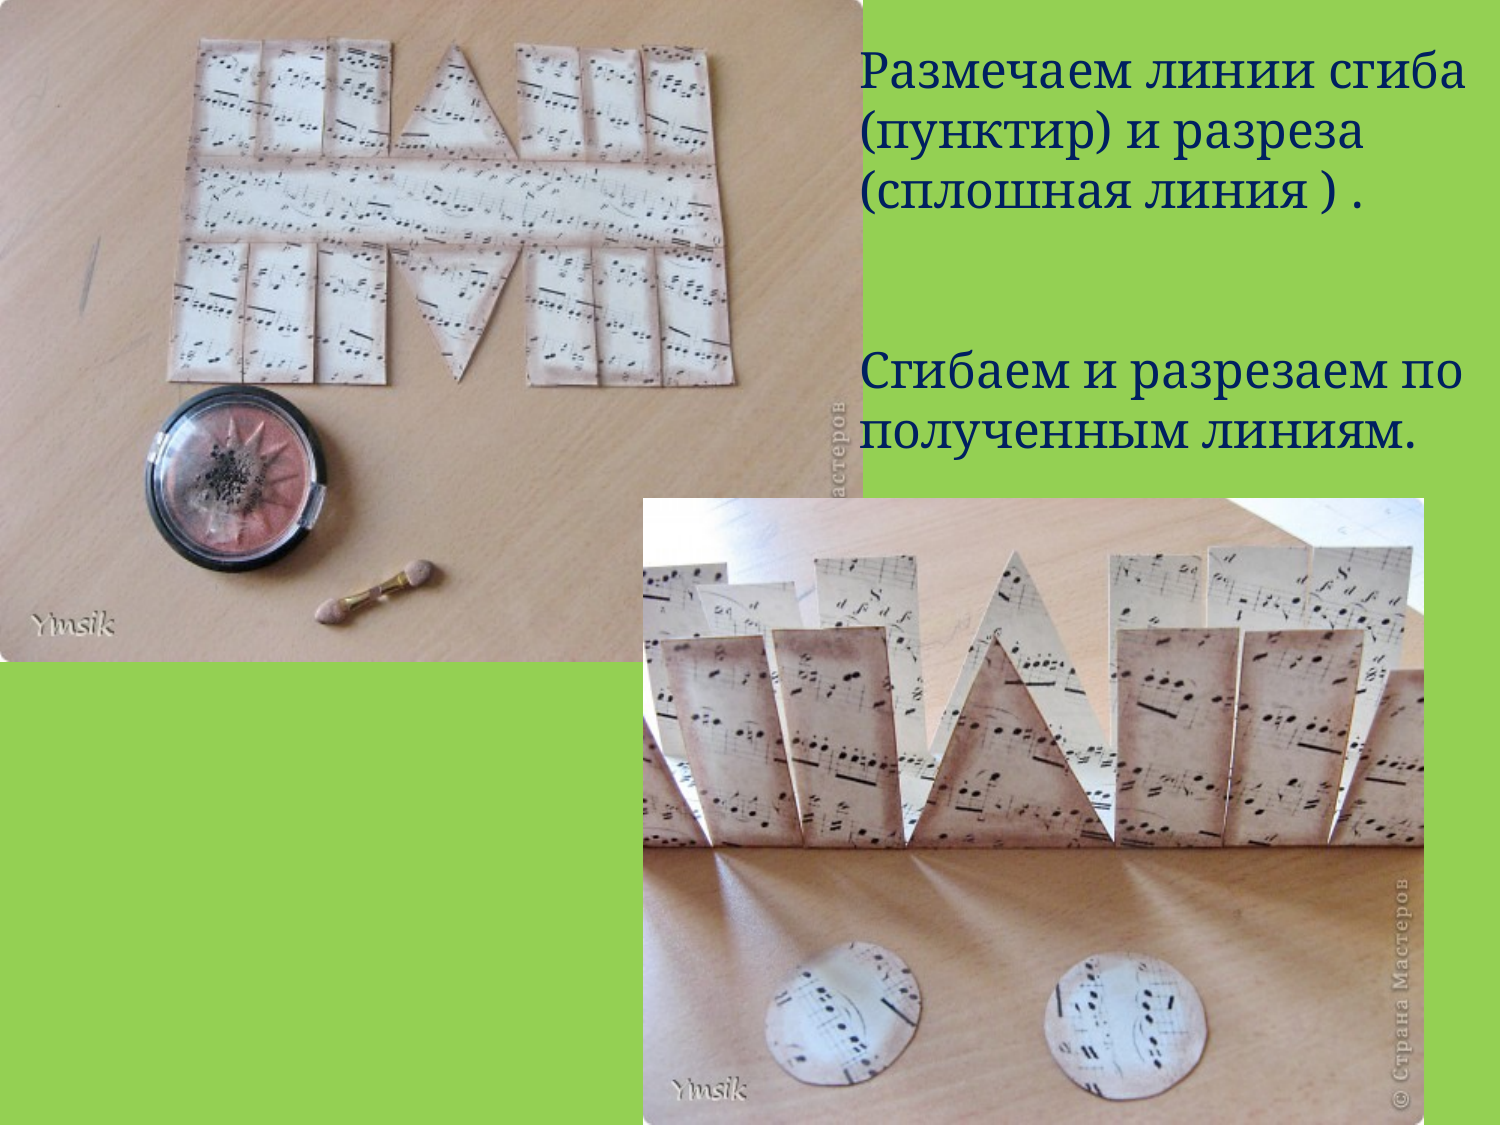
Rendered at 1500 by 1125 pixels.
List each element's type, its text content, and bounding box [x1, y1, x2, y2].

picture [0, 0, 1424, 1125]
text_box Размечаем линии сгиба (пунктир) и разреза (сплошная линия ) . Сгибаем и разрезаем по полученным линиям. [867, 30, 1500, 616]
